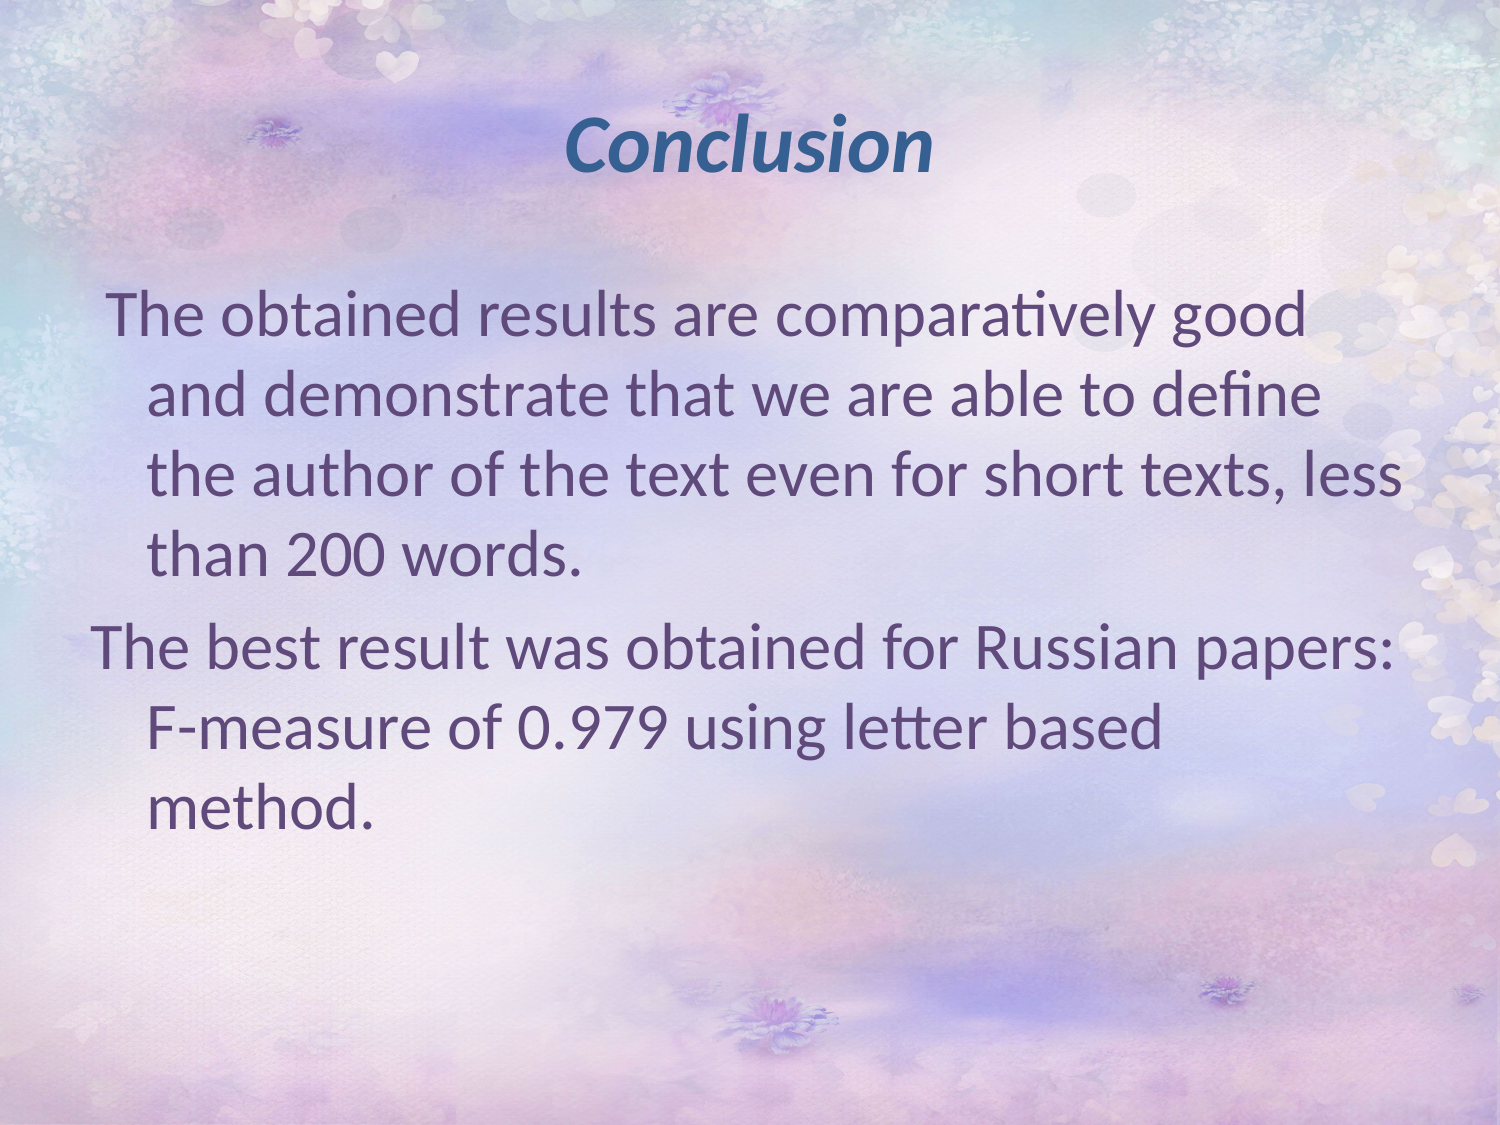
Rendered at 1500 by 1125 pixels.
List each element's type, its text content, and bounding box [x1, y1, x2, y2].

picture [0, 0, 1500, 1125]
list The obtained results are comparatively good and demonstrate that we are able to define the author of the text even for short texts, less than 200 words. The best result was obtained for Russian papers: F-measure of 0.979 using letter based method. [75, 262, 1425, 1005]
title Conclusion [75, 45, 1425, 233]
